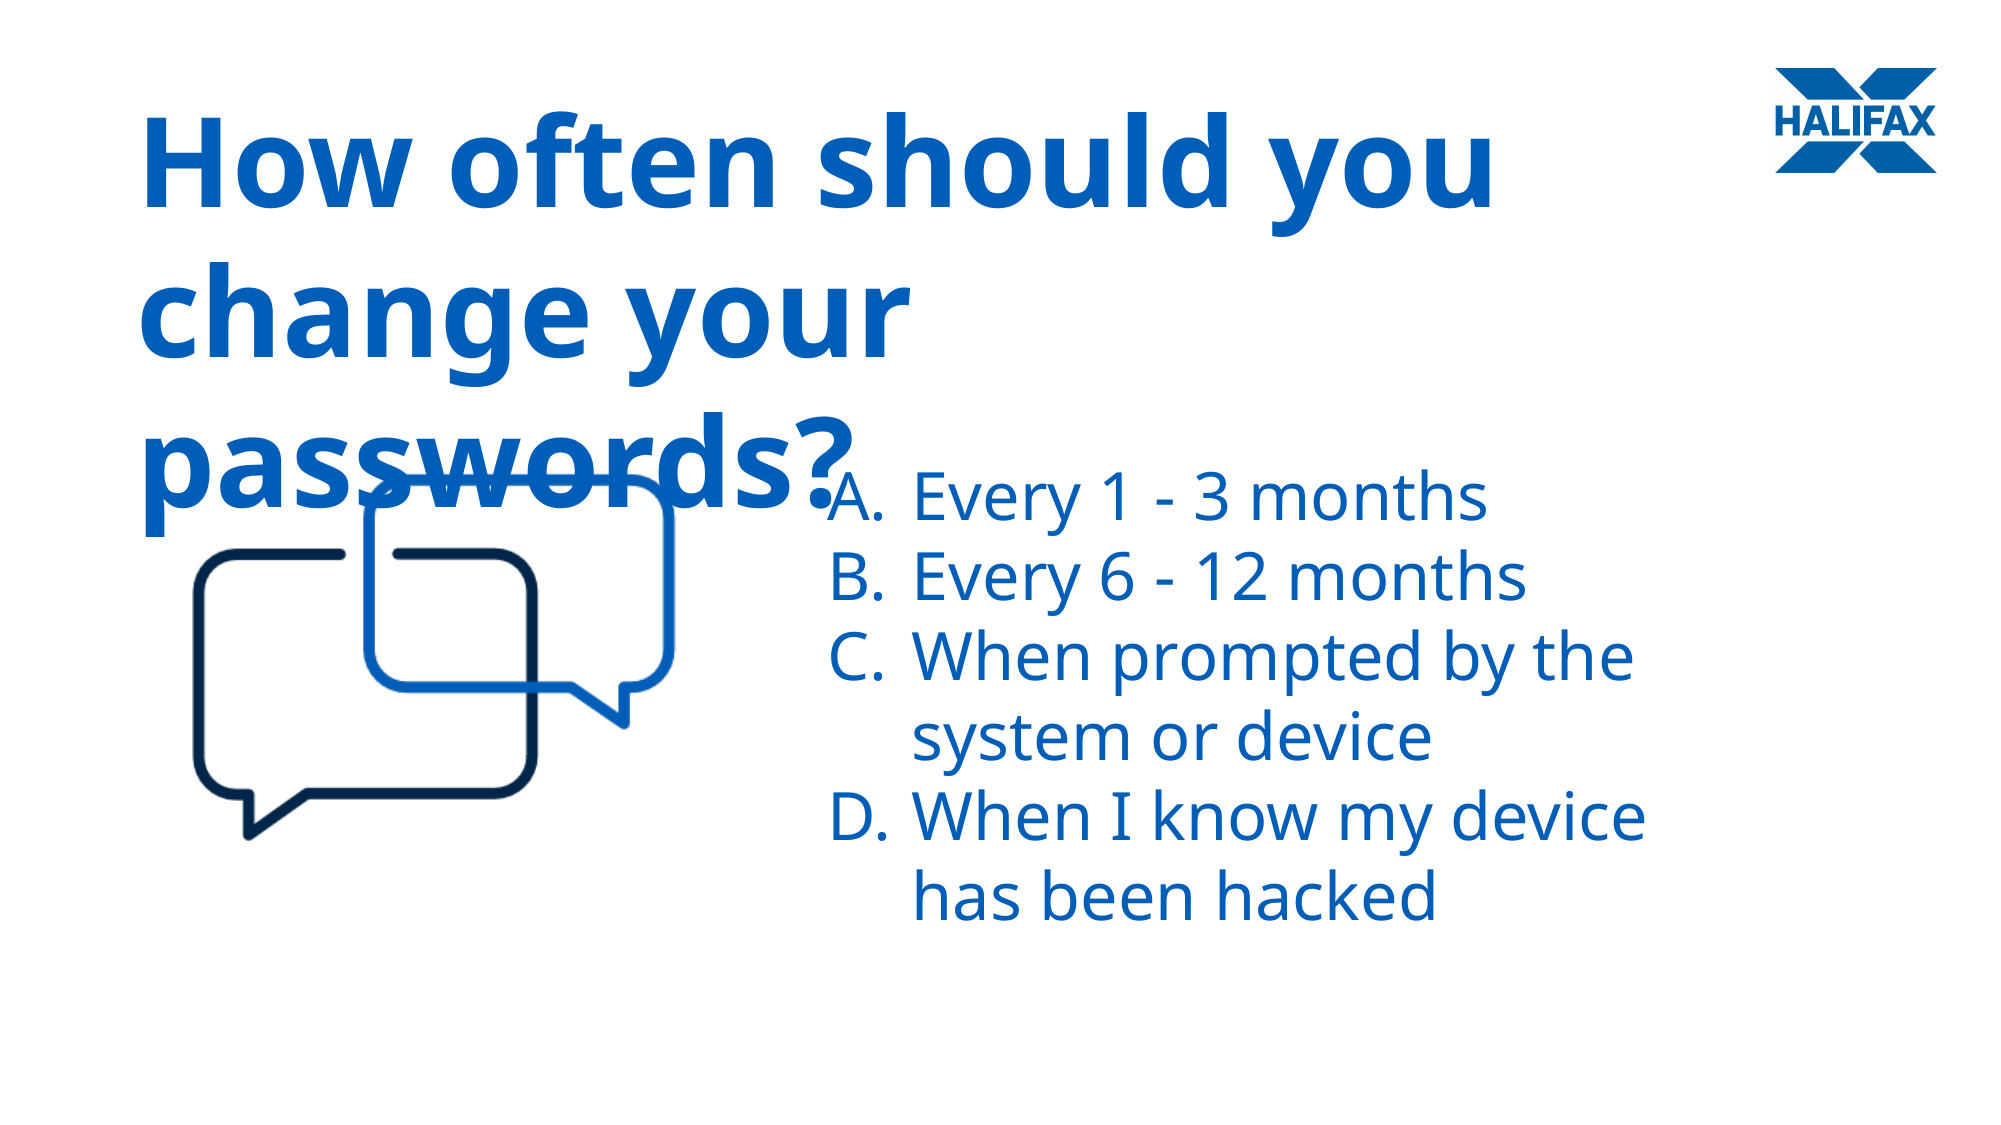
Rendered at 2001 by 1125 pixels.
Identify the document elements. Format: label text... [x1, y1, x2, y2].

list How often should you change your passwords? [121, 75, 1579, 221]
picture [1775, 68, 1937, 173]
picture [121, 327, 764, 972]
list Every 1 - 3 months Every 6 - 12 months When prompted by the system or device When I know my device has been hacked [812, 372, 1725, 1016]
